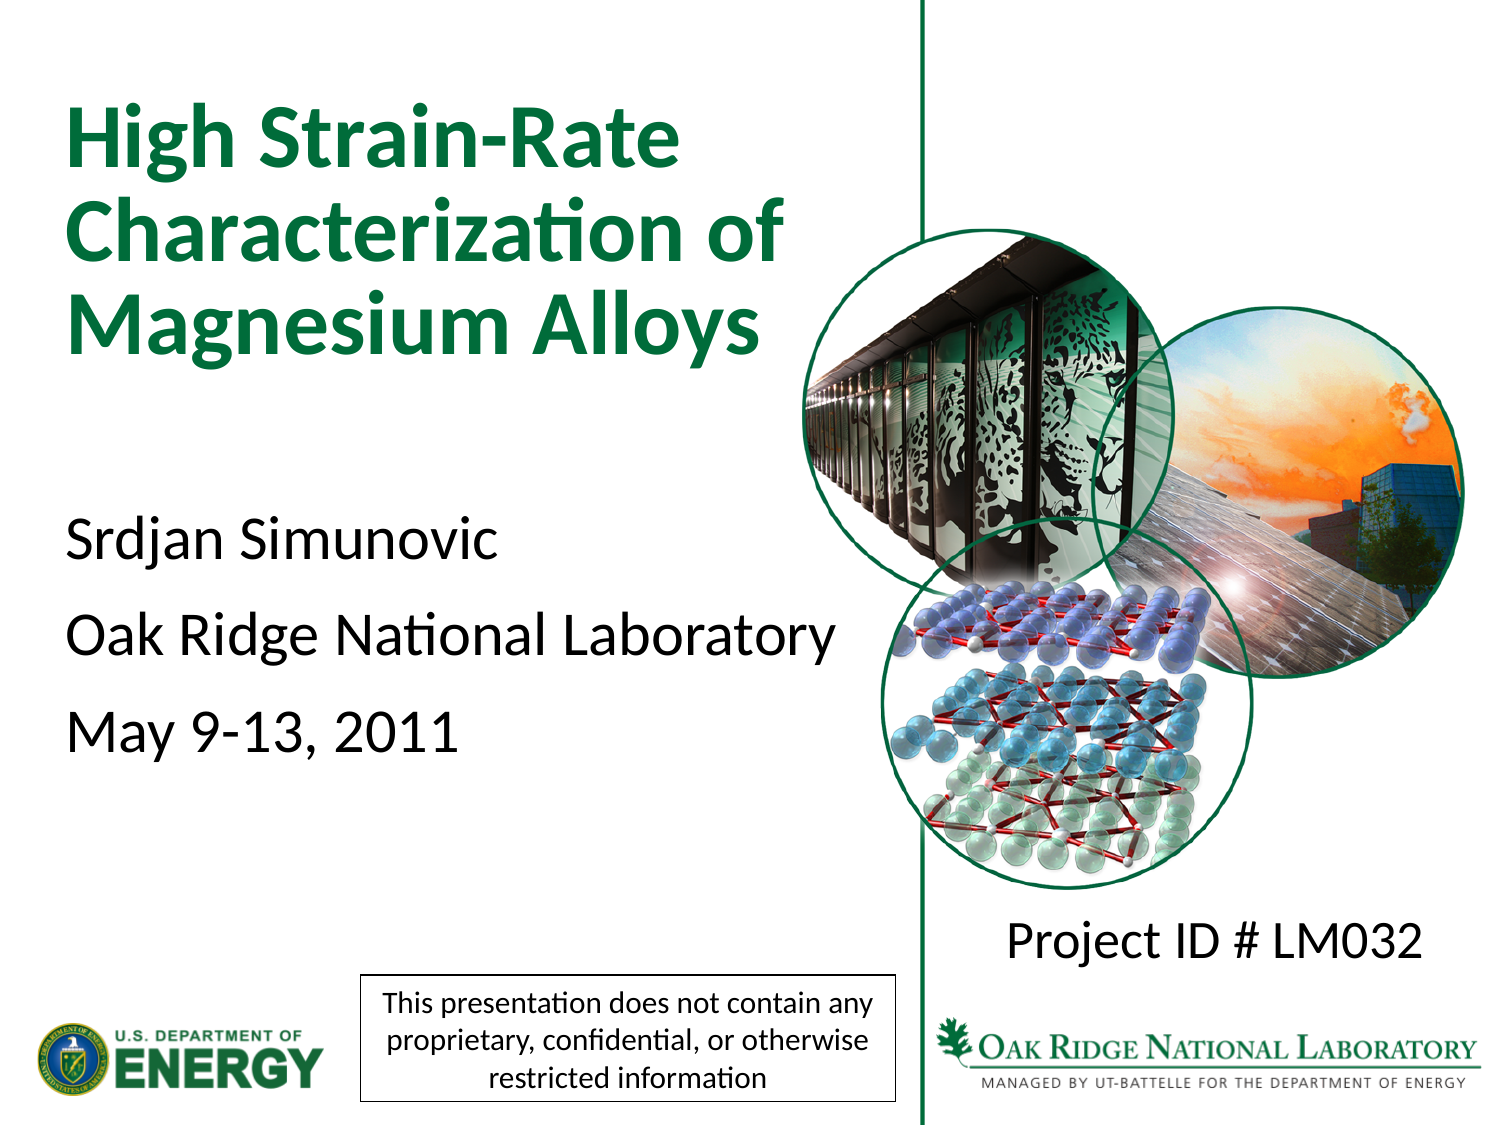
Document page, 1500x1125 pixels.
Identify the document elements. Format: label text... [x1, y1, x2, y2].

text_box Project ID # LM032 [992, 896, 1468, 976]
text_box This presentation does not contain any proprietary, confidential, or otherwise restricted information [360, 975, 896, 1102]
picture [926, 1017, 1500, 1092]
picture [776, 202, 1481, 896]
title High Strain-Rate Characterization of Magnesium Alloys [50, 85, 921, 424]
picture [37, 1023, 324, 1096]
subtitle Srdjan Simunovic Oak Ridge National Laboratory May 9-13, 2011 [50, 497, 1246, 778]
